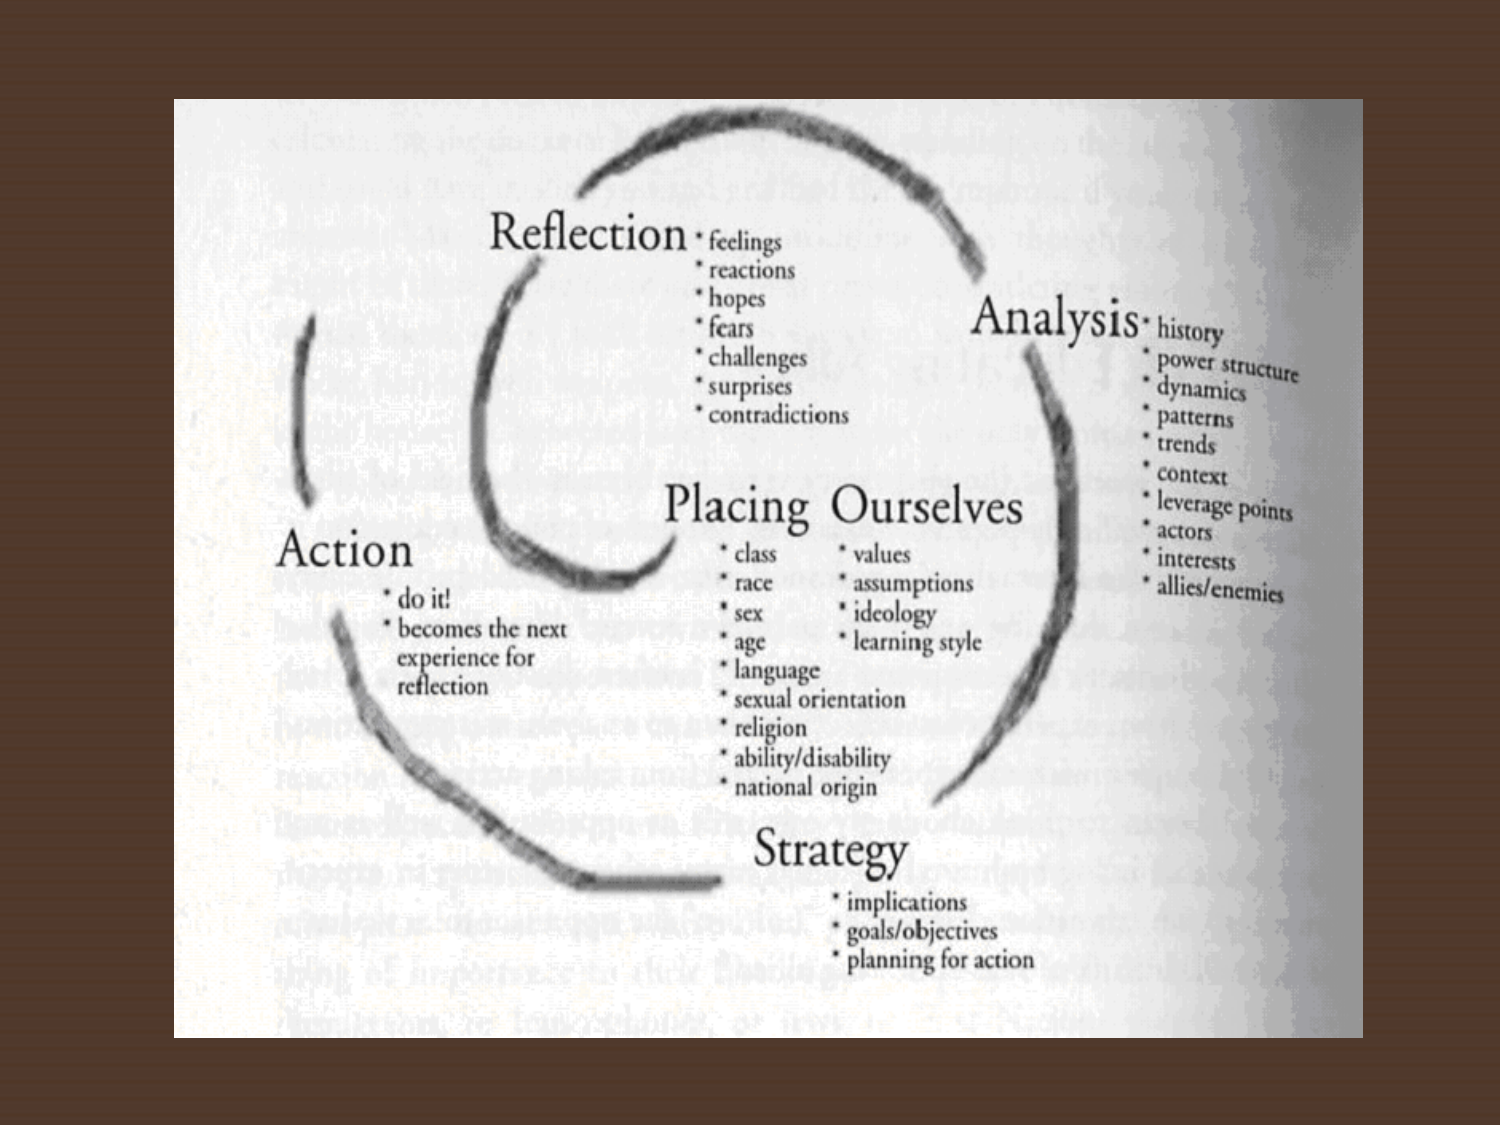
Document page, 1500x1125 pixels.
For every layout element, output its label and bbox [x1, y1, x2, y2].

list [174, 99, 1363, 1038]
